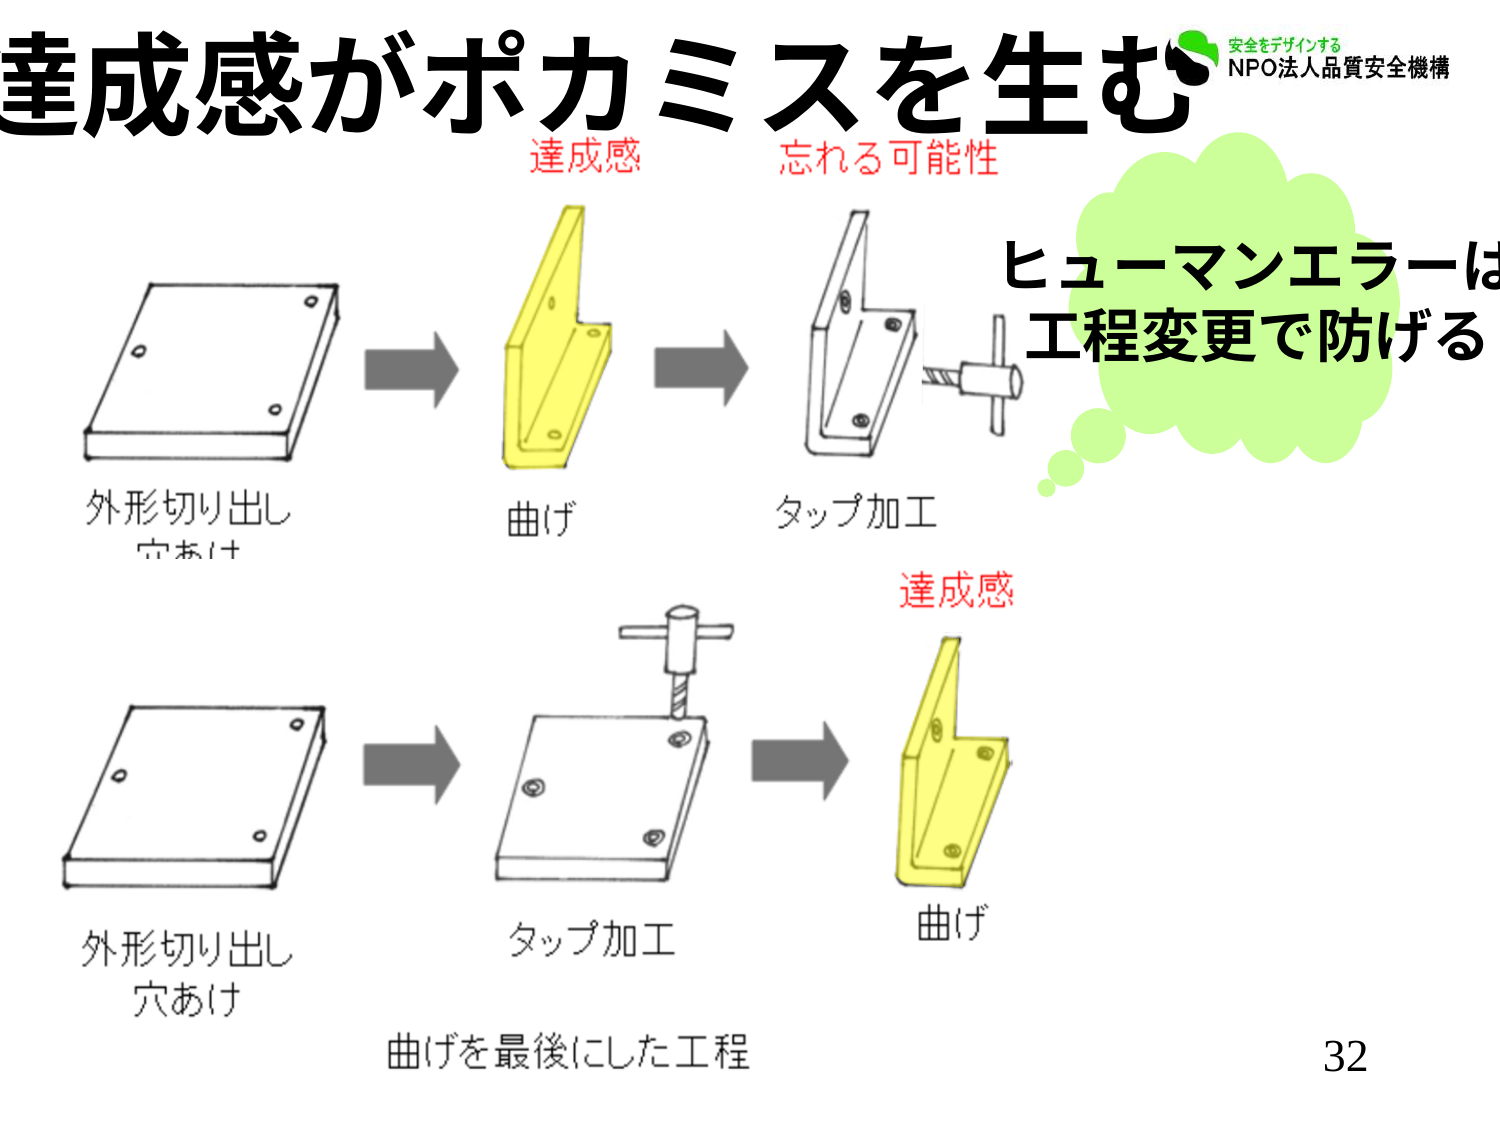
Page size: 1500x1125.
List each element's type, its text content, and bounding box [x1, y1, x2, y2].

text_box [974, 133, 1500, 465]
text_box 達成感がポカミスを生む [0, 7, 1221, 157]
picture [52, 117, 1038, 1079]
picture [1165, 24, 1450, 88]
